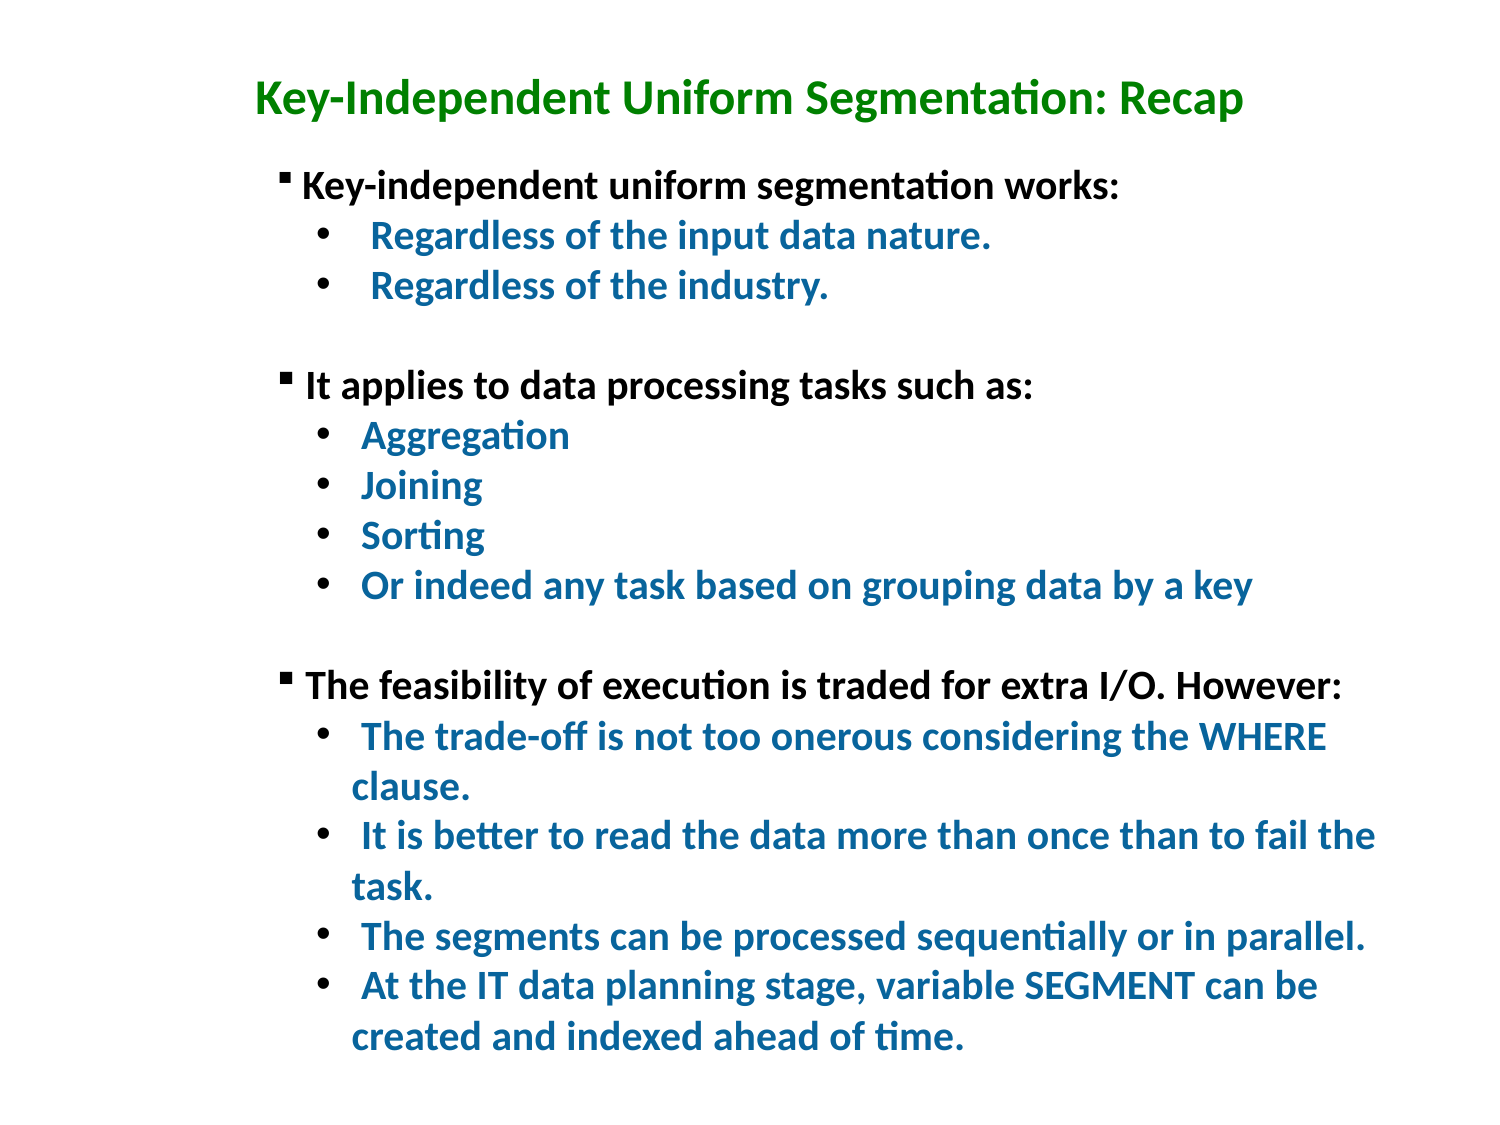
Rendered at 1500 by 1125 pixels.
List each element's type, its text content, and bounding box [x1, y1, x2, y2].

title Key-Independent Uniform Segmentation: Recap [102, 56, 1398, 134]
text_box Key-independent uniform segmentation works: Regardless of the input data nature. Regardless of the industry. It applies to data processing tasks such as: Aggregation Joining Sorting Or indeed any task based on grouping data by a key The feasibility of execution is traded for extra I/O. However: The trade-off is not too onerous considering the WHERE clause. It is better to read the data more than once than to fail the task. The segments can be processed sequentially or in parallel. At the IT data planning stage, variable SEGMENT can be created and indexed ahead of time. [261, 150, 1398, 1066]
